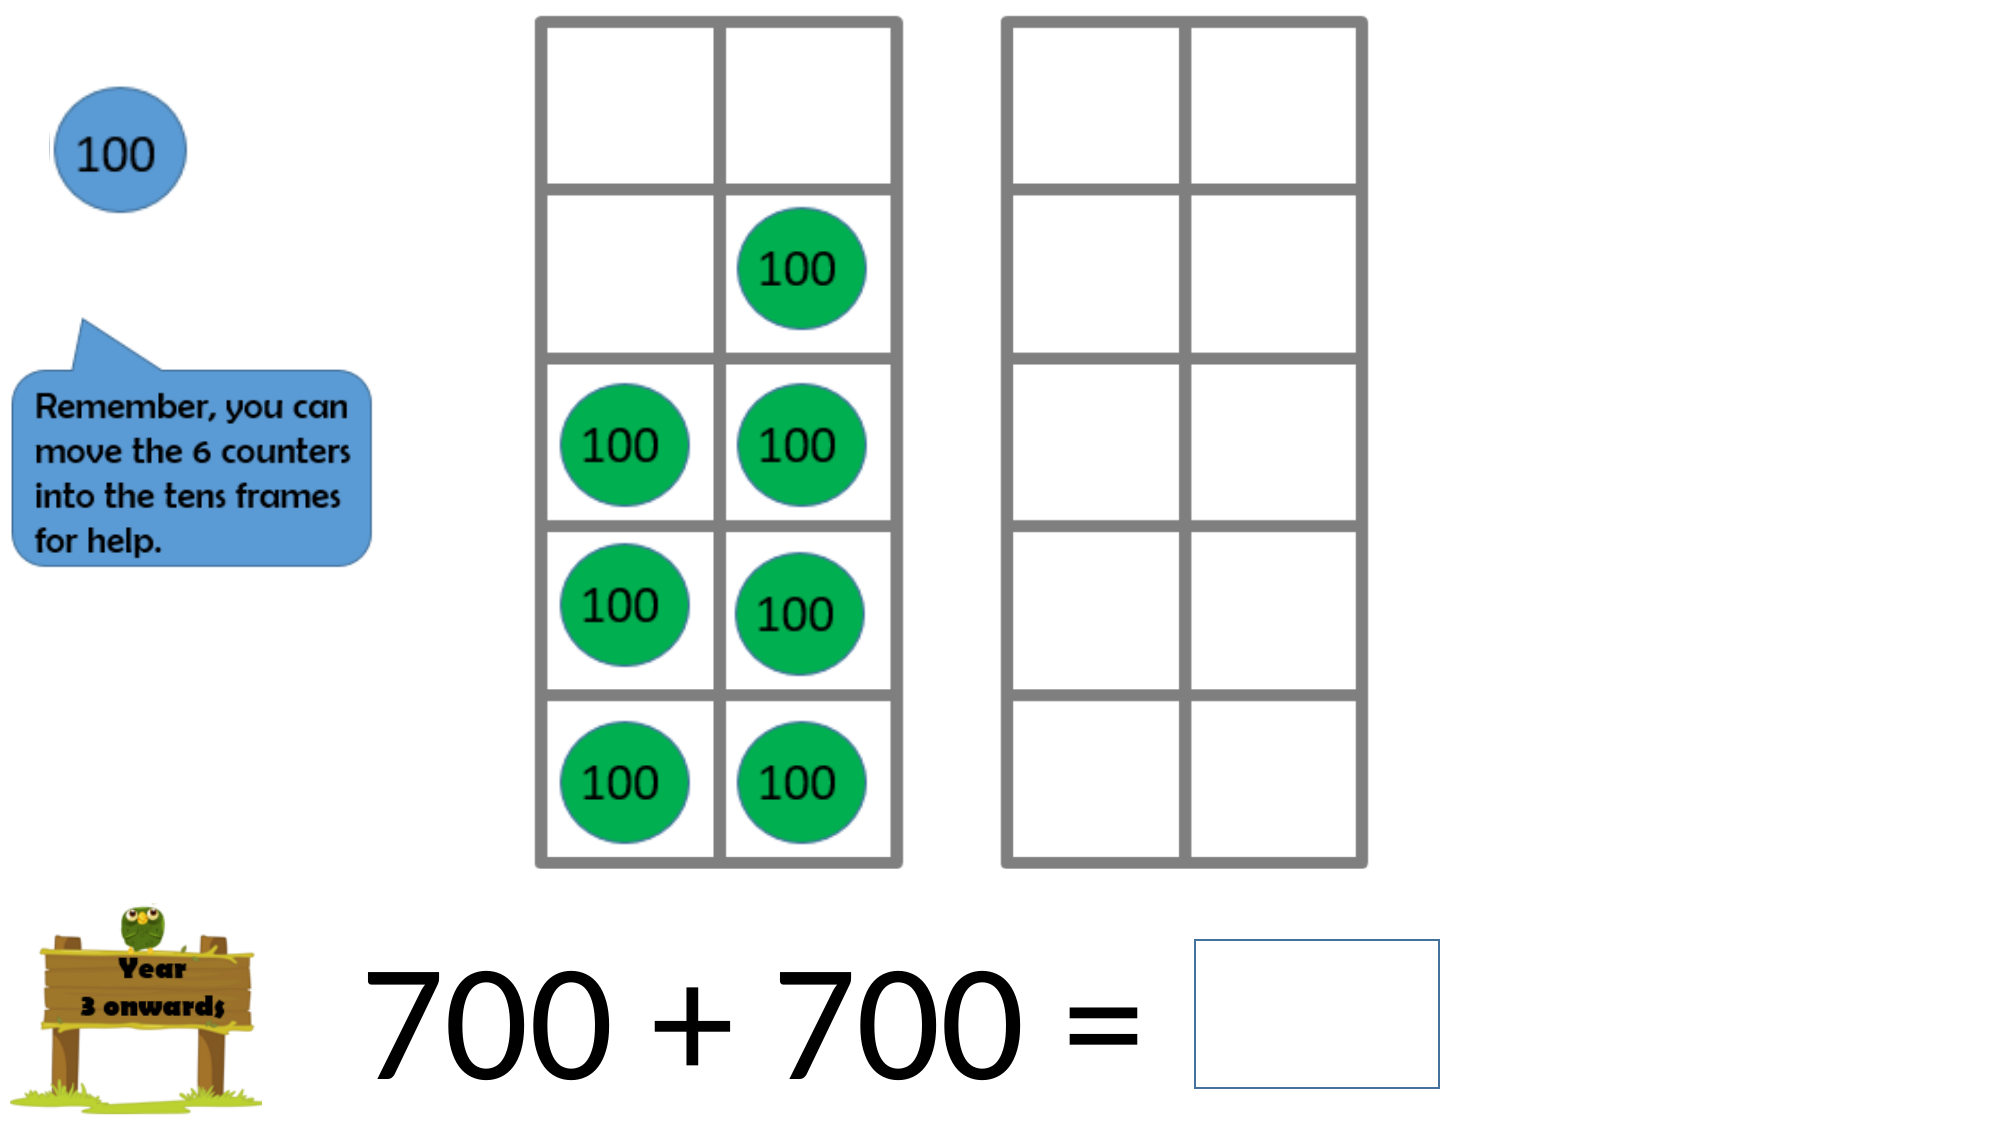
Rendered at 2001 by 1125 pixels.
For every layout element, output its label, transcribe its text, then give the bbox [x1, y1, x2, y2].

text_box [1194, 939, 1440, 1089]
picture [44, 77, 194, 220]
picture [3, 0, 1640, 889]
picture [10, 903, 262, 1123]
text_box 700 + 700 = [345, 905, 1178, 1121]
